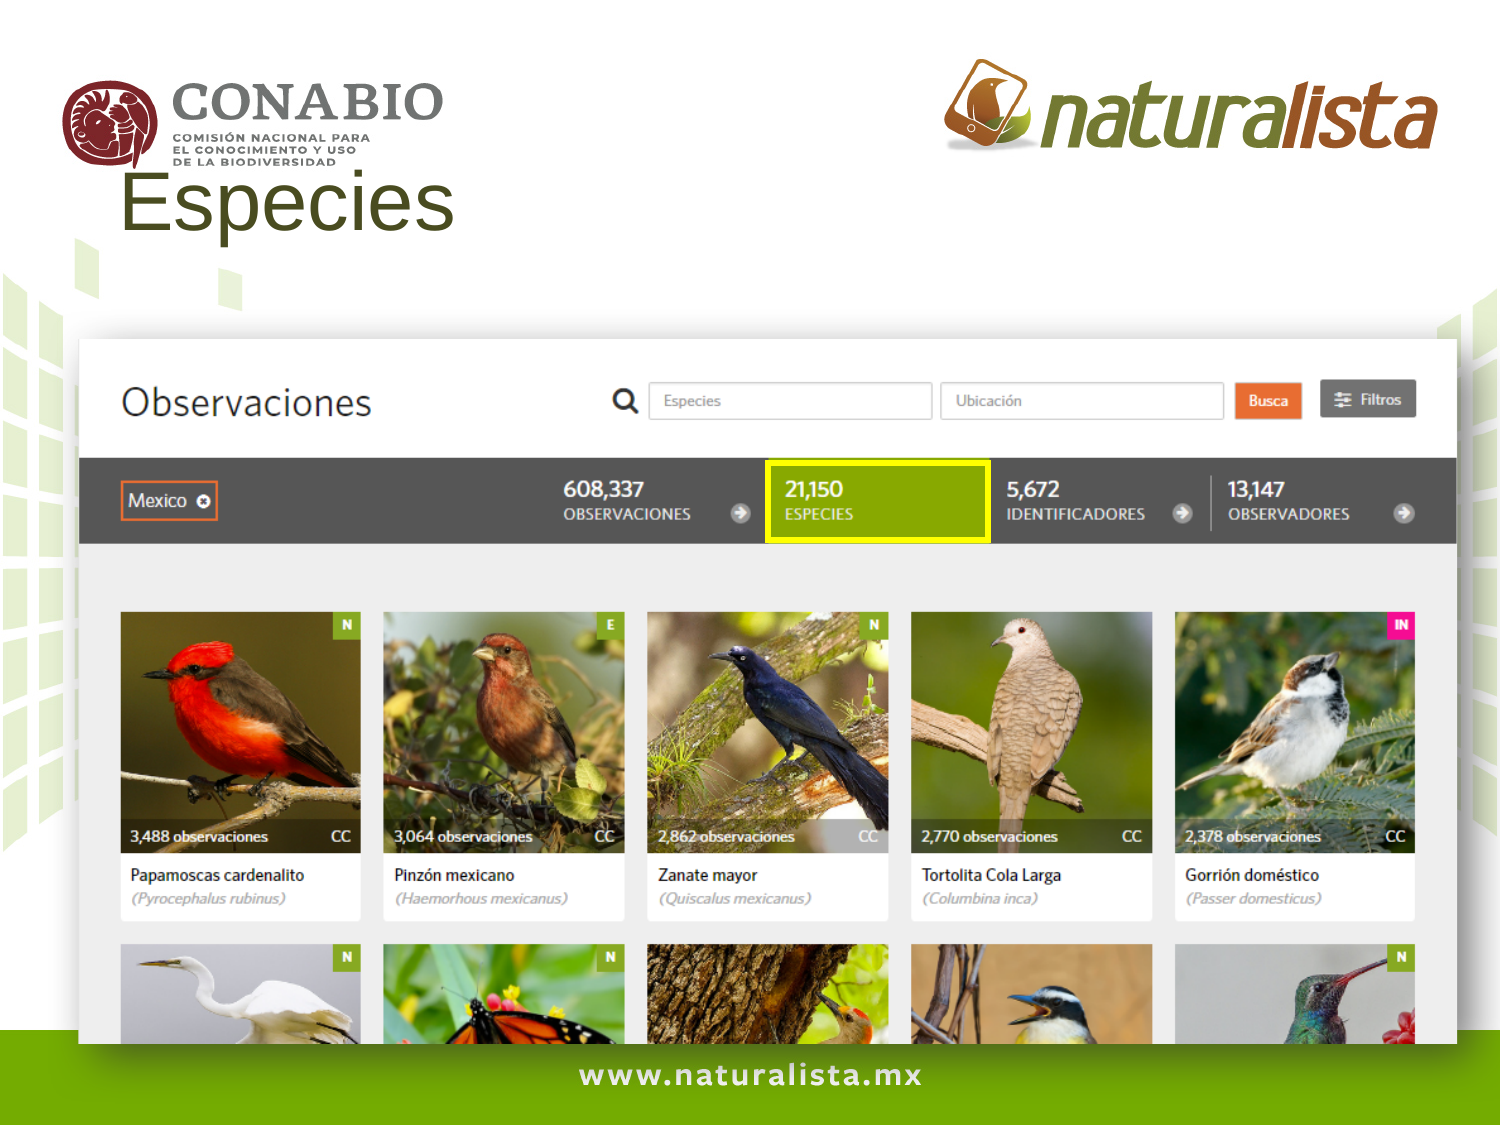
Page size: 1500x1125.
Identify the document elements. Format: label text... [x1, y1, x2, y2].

picture [0, 0, 1500, 1125]
title Especies [103, 128, 1397, 278]
